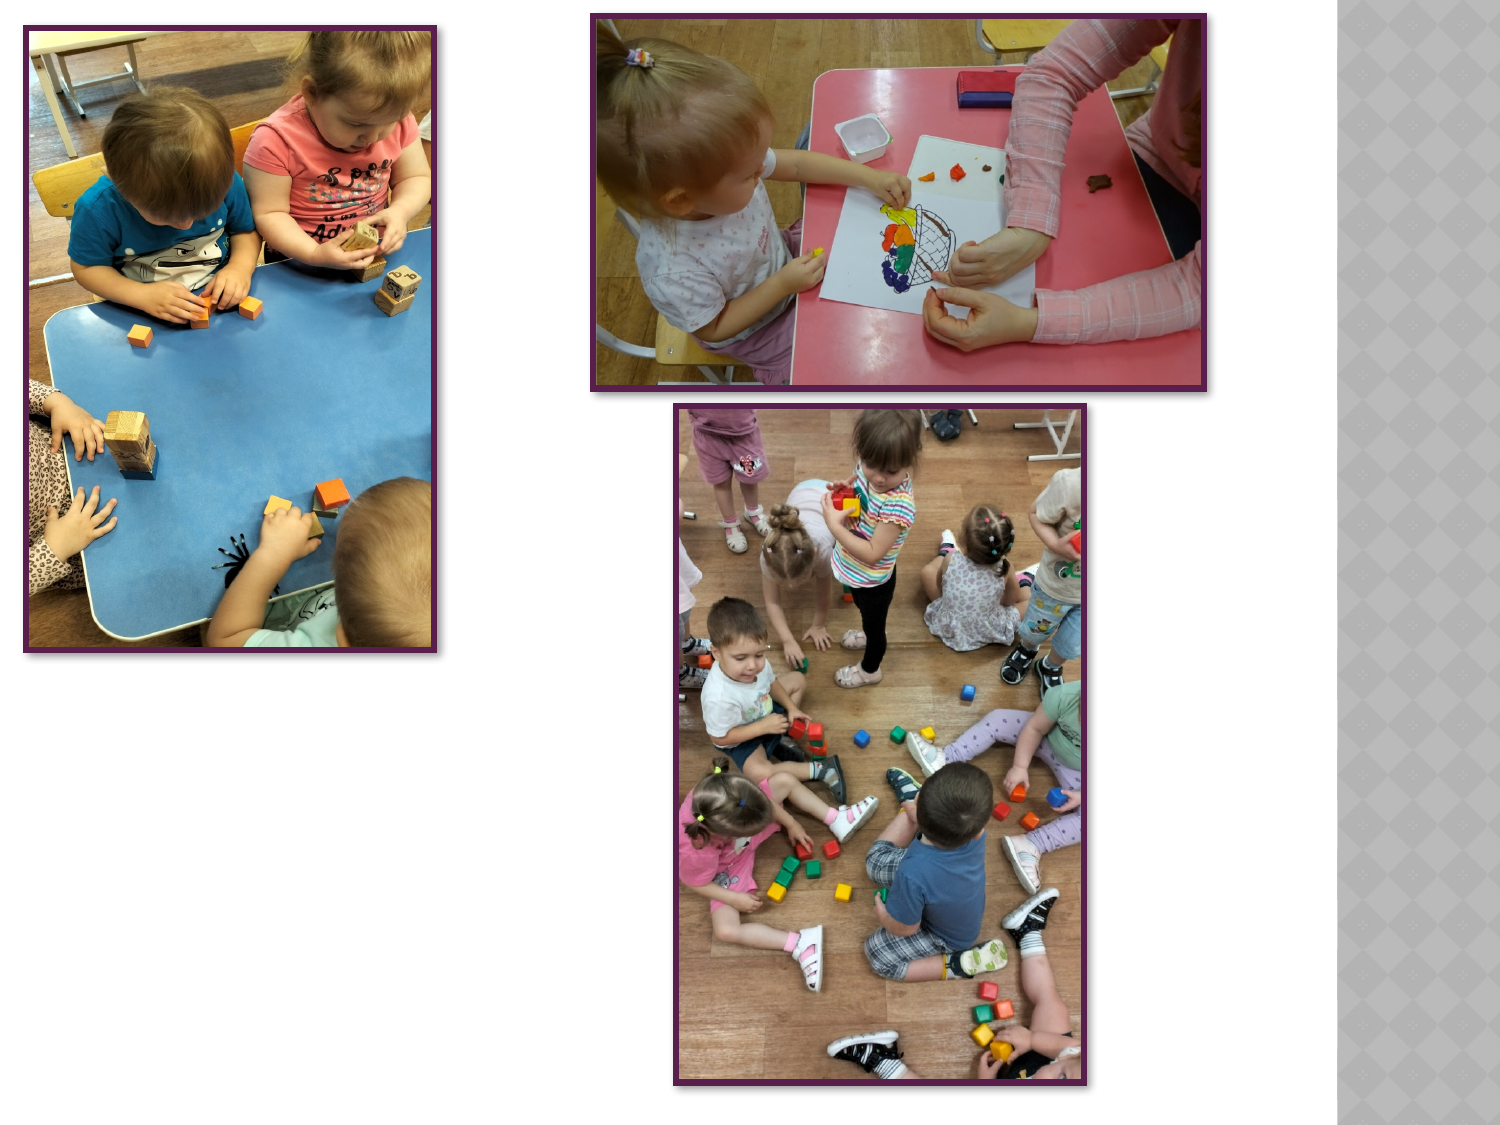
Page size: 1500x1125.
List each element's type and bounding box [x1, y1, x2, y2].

picture [29, 30, 432, 648]
picture [678, 408, 1082, 1080]
picture [595, 18, 1202, 386]
